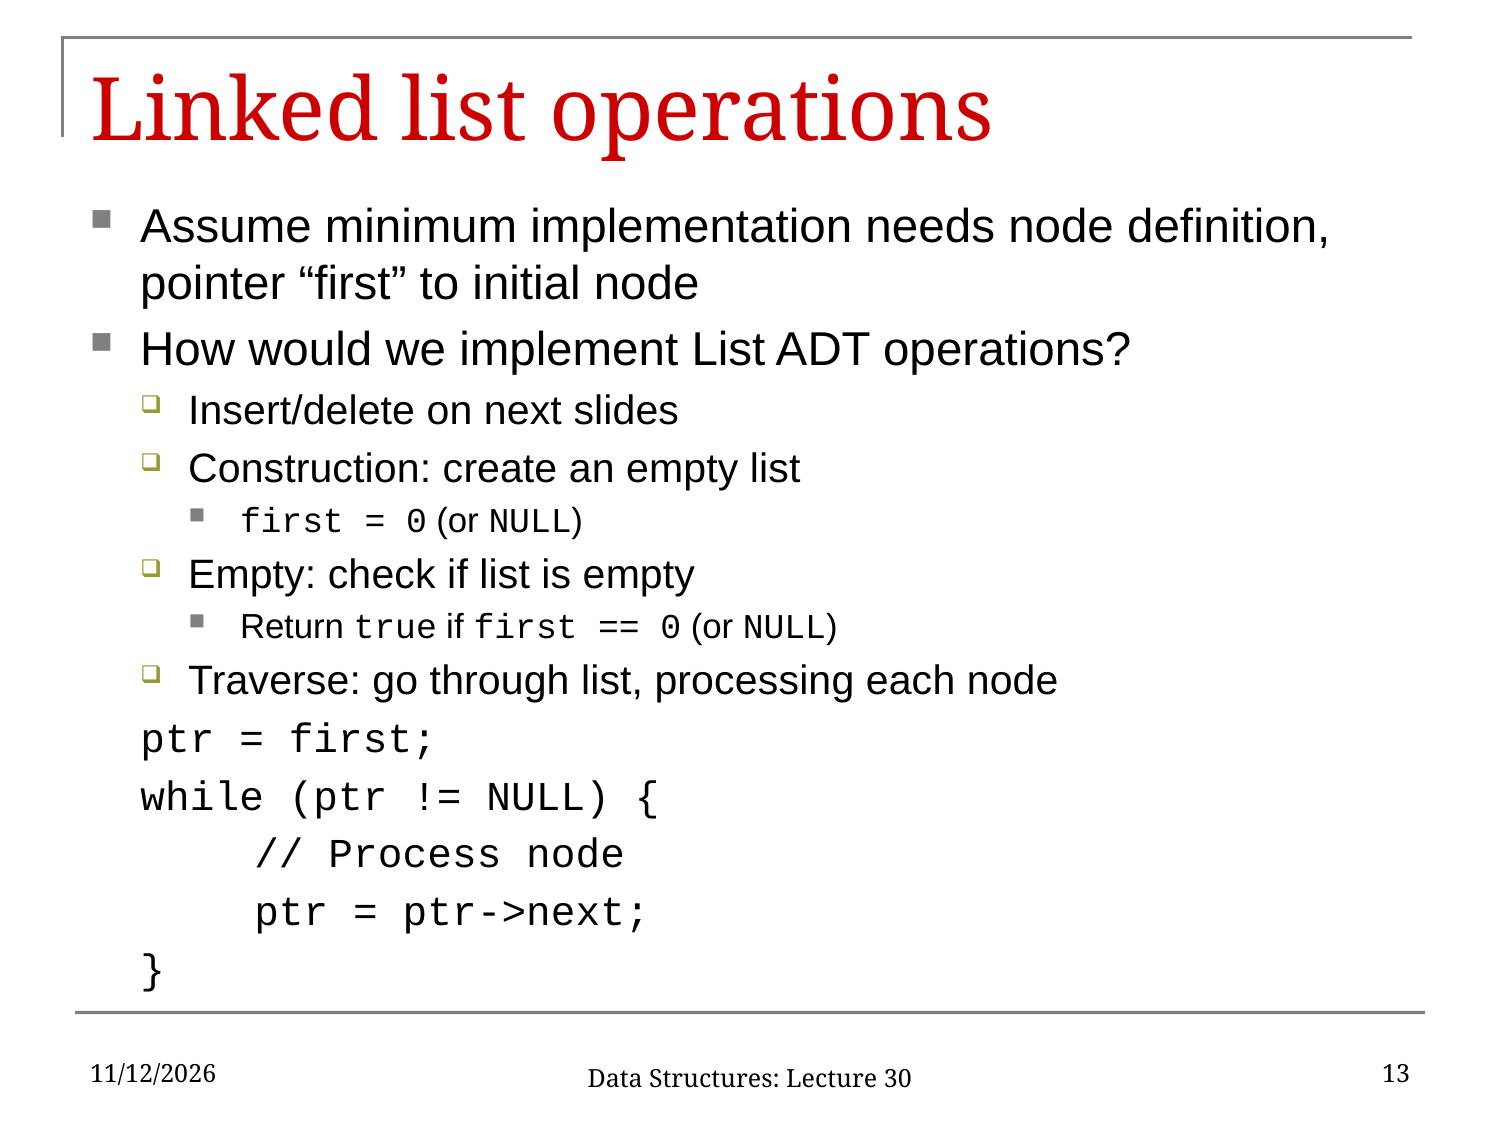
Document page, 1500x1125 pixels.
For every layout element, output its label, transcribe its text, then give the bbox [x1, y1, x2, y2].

footer Data Structures: Lecture 30 [512, 1024, 988, 1101]
slide_number 13 [1074, 1023, 1426, 1100]
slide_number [74, 1023, 426, 1100]
title Linked list operations [75, 45, 1425, 163]
list Assume minimum implementation needs node definition, pointer “first” to initial node How would we implement List ADT operations? Insert/delete on next slides Construction: create an empty list first = 0 (or NULL) Empty: check if list is empty Return true if first == 0 (or NULL) Traverse: go through list, processing each node ptr = first; while (ptr != NULL) { // Process node ptr = ptr->next; } [75, 187, 1425, 1006]
